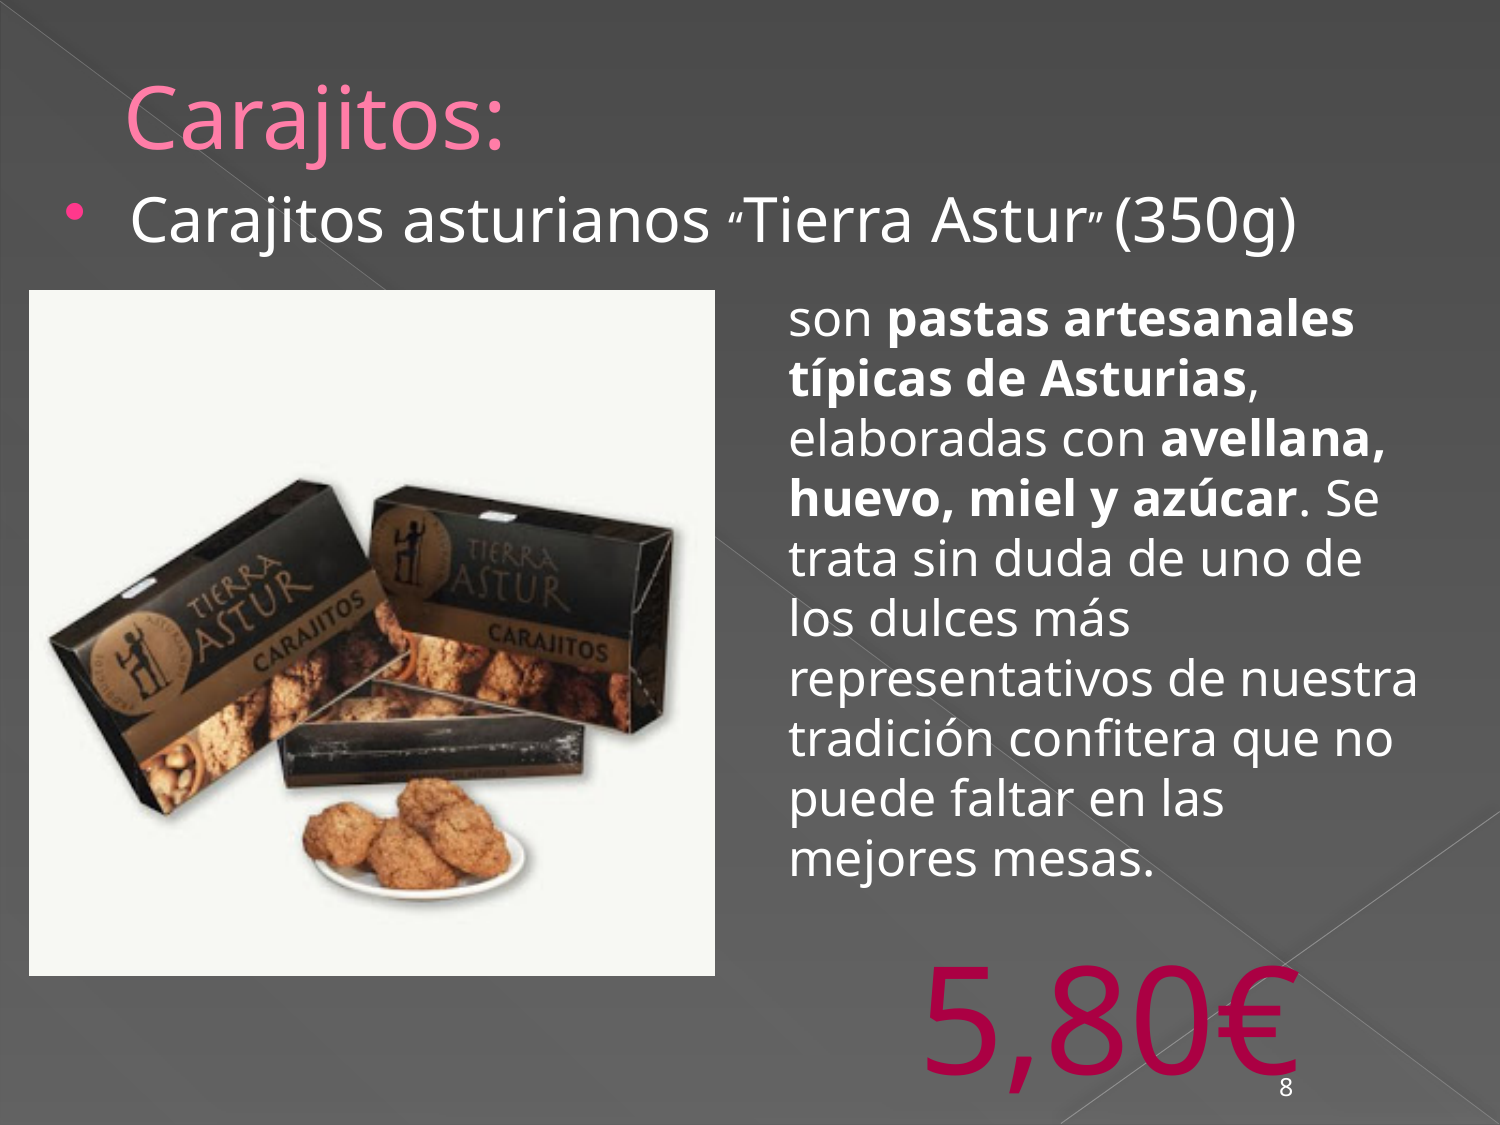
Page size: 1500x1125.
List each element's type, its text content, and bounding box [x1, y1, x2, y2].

picture [29, 290, 715, 977]
list Carajitos asturianos “Tierra Astur” (350g) [41, 172, 1425, 1024]
text_box 5,80€ [903, 916, 1400, 1112]
title Carajitos: [29, 0, 1380, 230]
slide_number 8 [1245, 1063, 1328, 1113]
text_box son pastas artesanales típicas de Asturias, elaboradas con avellana, huevo, miel y azúcar. Se trata sin duda de uno de los dulces más representativos de nuestra tradición confitera que no puede faltar en las mejores mesas. [773, 278, 1436, 894]
